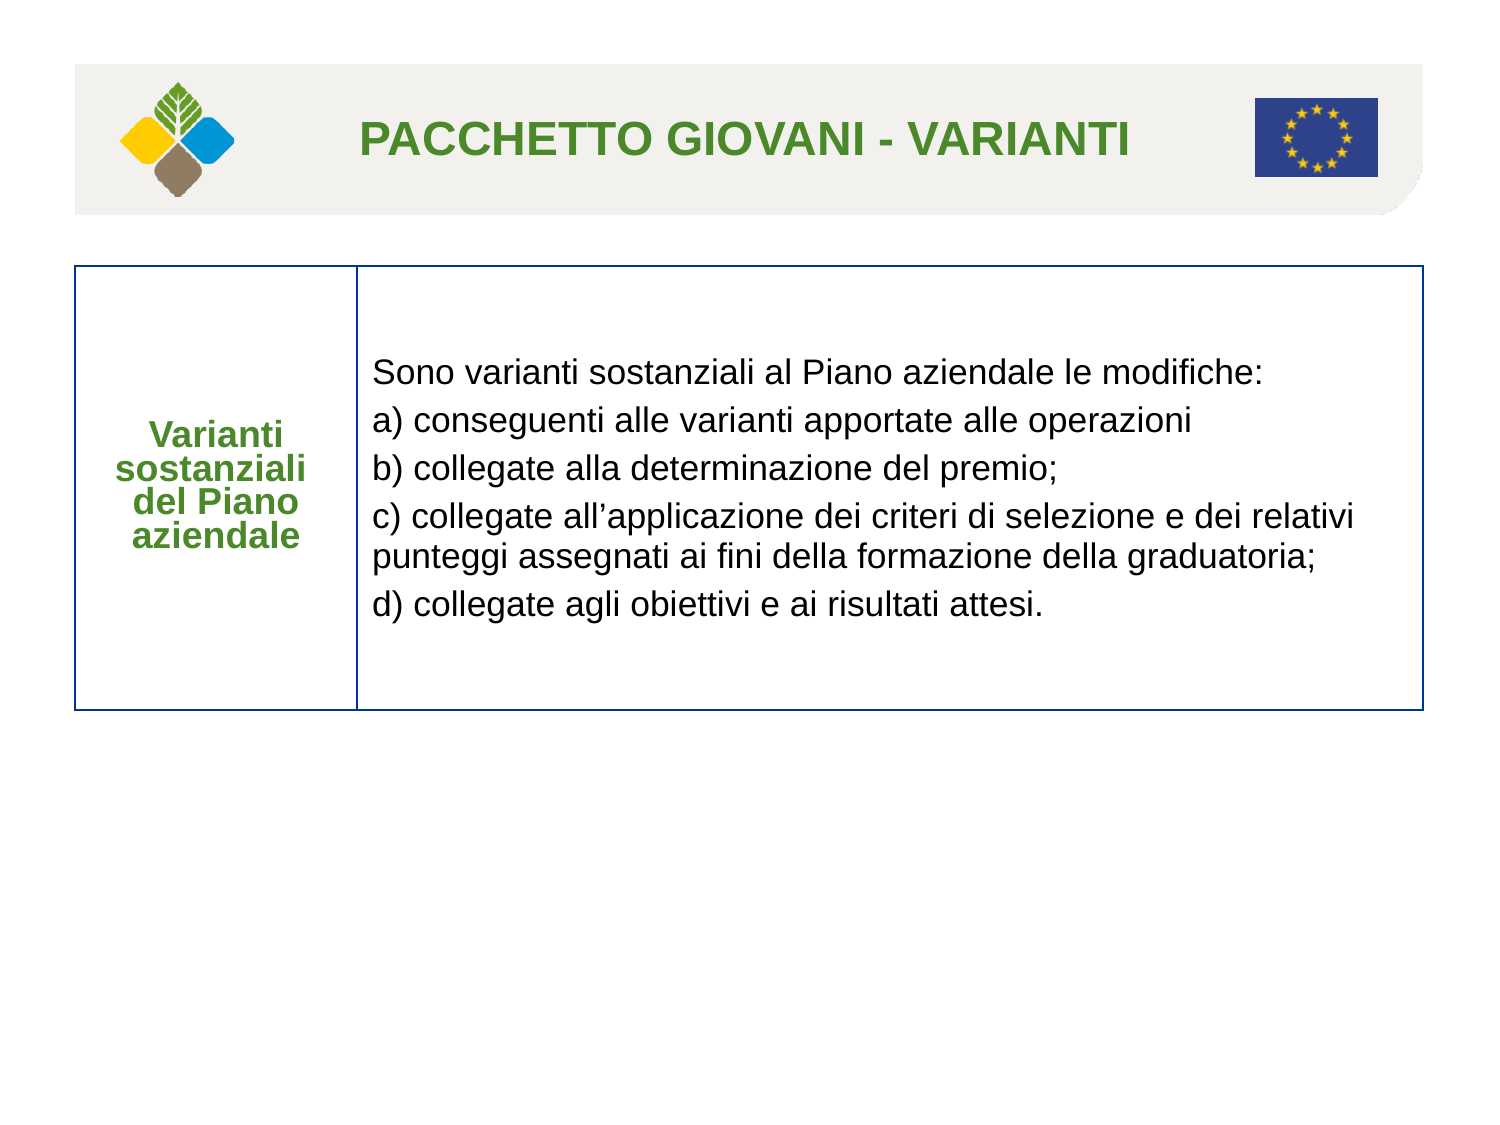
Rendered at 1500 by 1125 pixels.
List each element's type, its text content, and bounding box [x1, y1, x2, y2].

table_header Varianti sostanziali del Piano aziendale [76, 267, 356, 709]
picture [74, 64, 1423, 215]
table_header Sono varianti sostanziali al Piano aziendale le modifiche: a) conseguenti alle varianti apportate alle operazioni b) collegate alla determinazione del premio; c) collegate all’applicazione dei criteri di selezione e dei relativi punteggi assegnati ai fini della formazione della graduatoria; d) collegate agli obiettivi e ai risultati attesi. [358, 267, 1422, 709]
